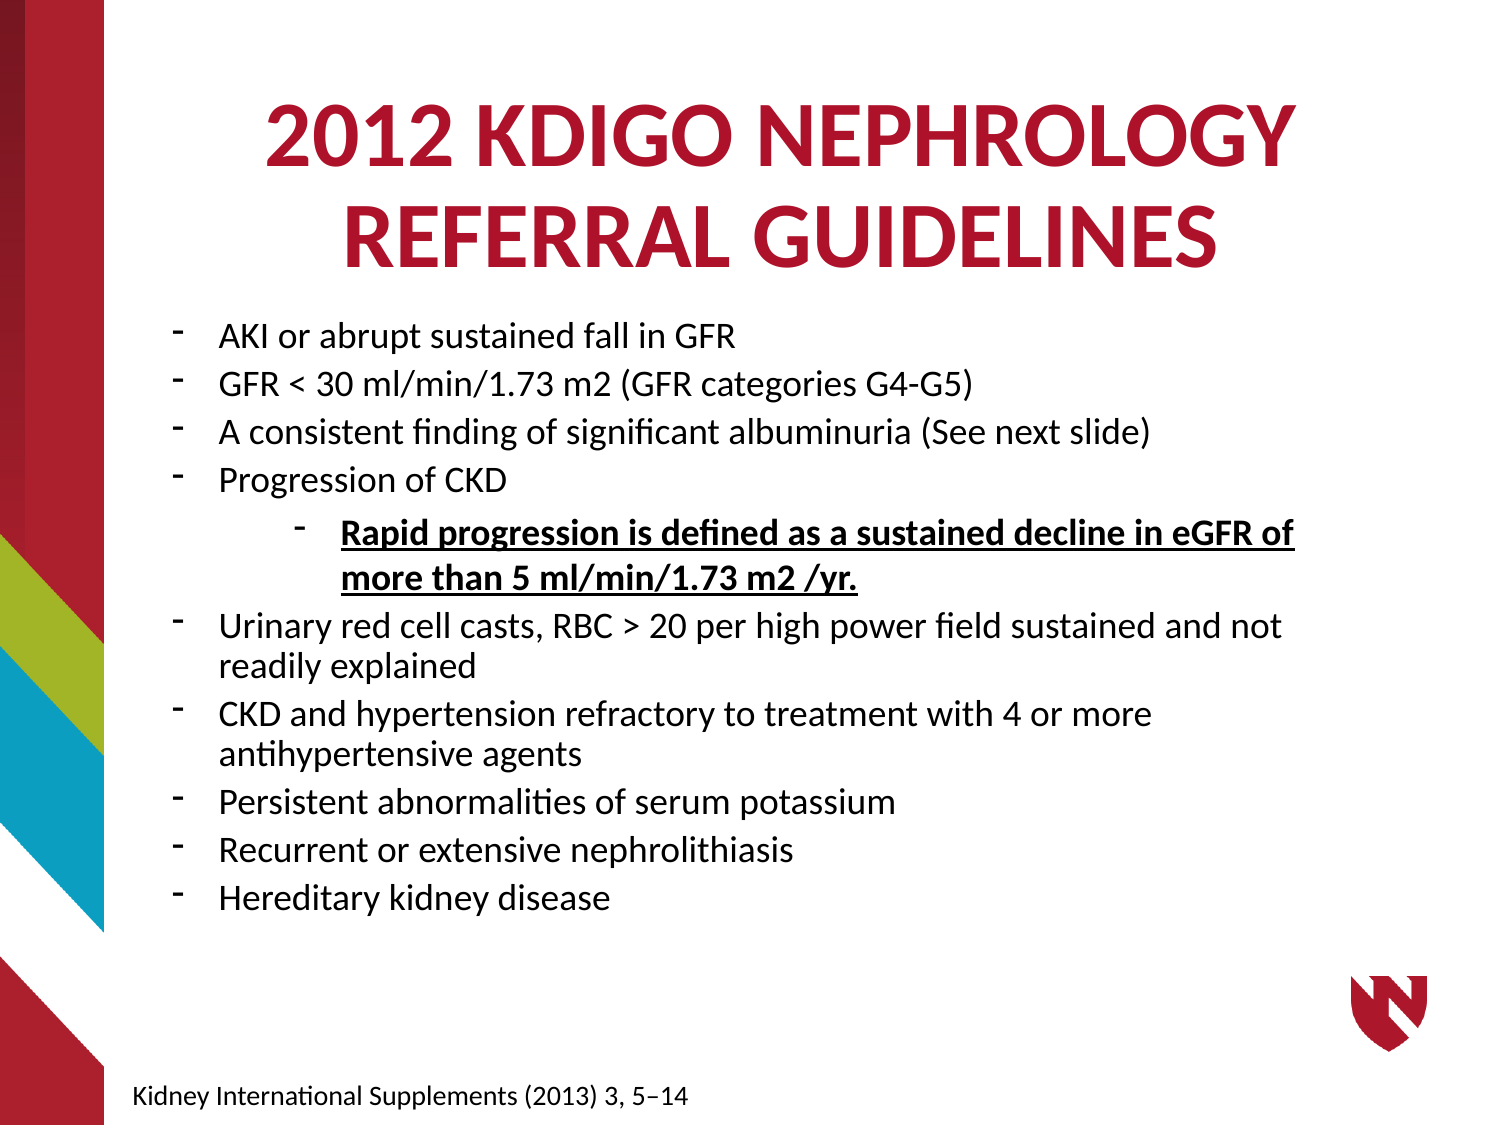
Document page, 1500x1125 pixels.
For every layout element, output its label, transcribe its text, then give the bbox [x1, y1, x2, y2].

picture [0, 0, 1500, 1125]
text_box Kidney International Supplements (2013) 3, 5–14 [117, 934, 873, 1125]
title 2012 KDIGO NEPHROLOGY REFERRAL GUIDELINES [156, 64, 1405, 288]
list AKI or abrupt sustained fall in GFR GFR < 30 ml/min/1.73 m2 (GFR categories G4-G5) A consistent finding of significant albuminuria (See next slide) Progression of CKD Rapid progression is defined as a sustained decline in eGFR of more than 5 ml/min/1.73 m2 /yr. Urinary red cell casts, RBC > 20 per high power field sustained and not readily explained CKD and hypertension refractory to treatment with 4 or more antihypertensive agents Persistent abnormalities of serum potassium Recurrent or extensive nephrolithiasis Hereditary kidney disease [156, 308, 1352, 1079]
